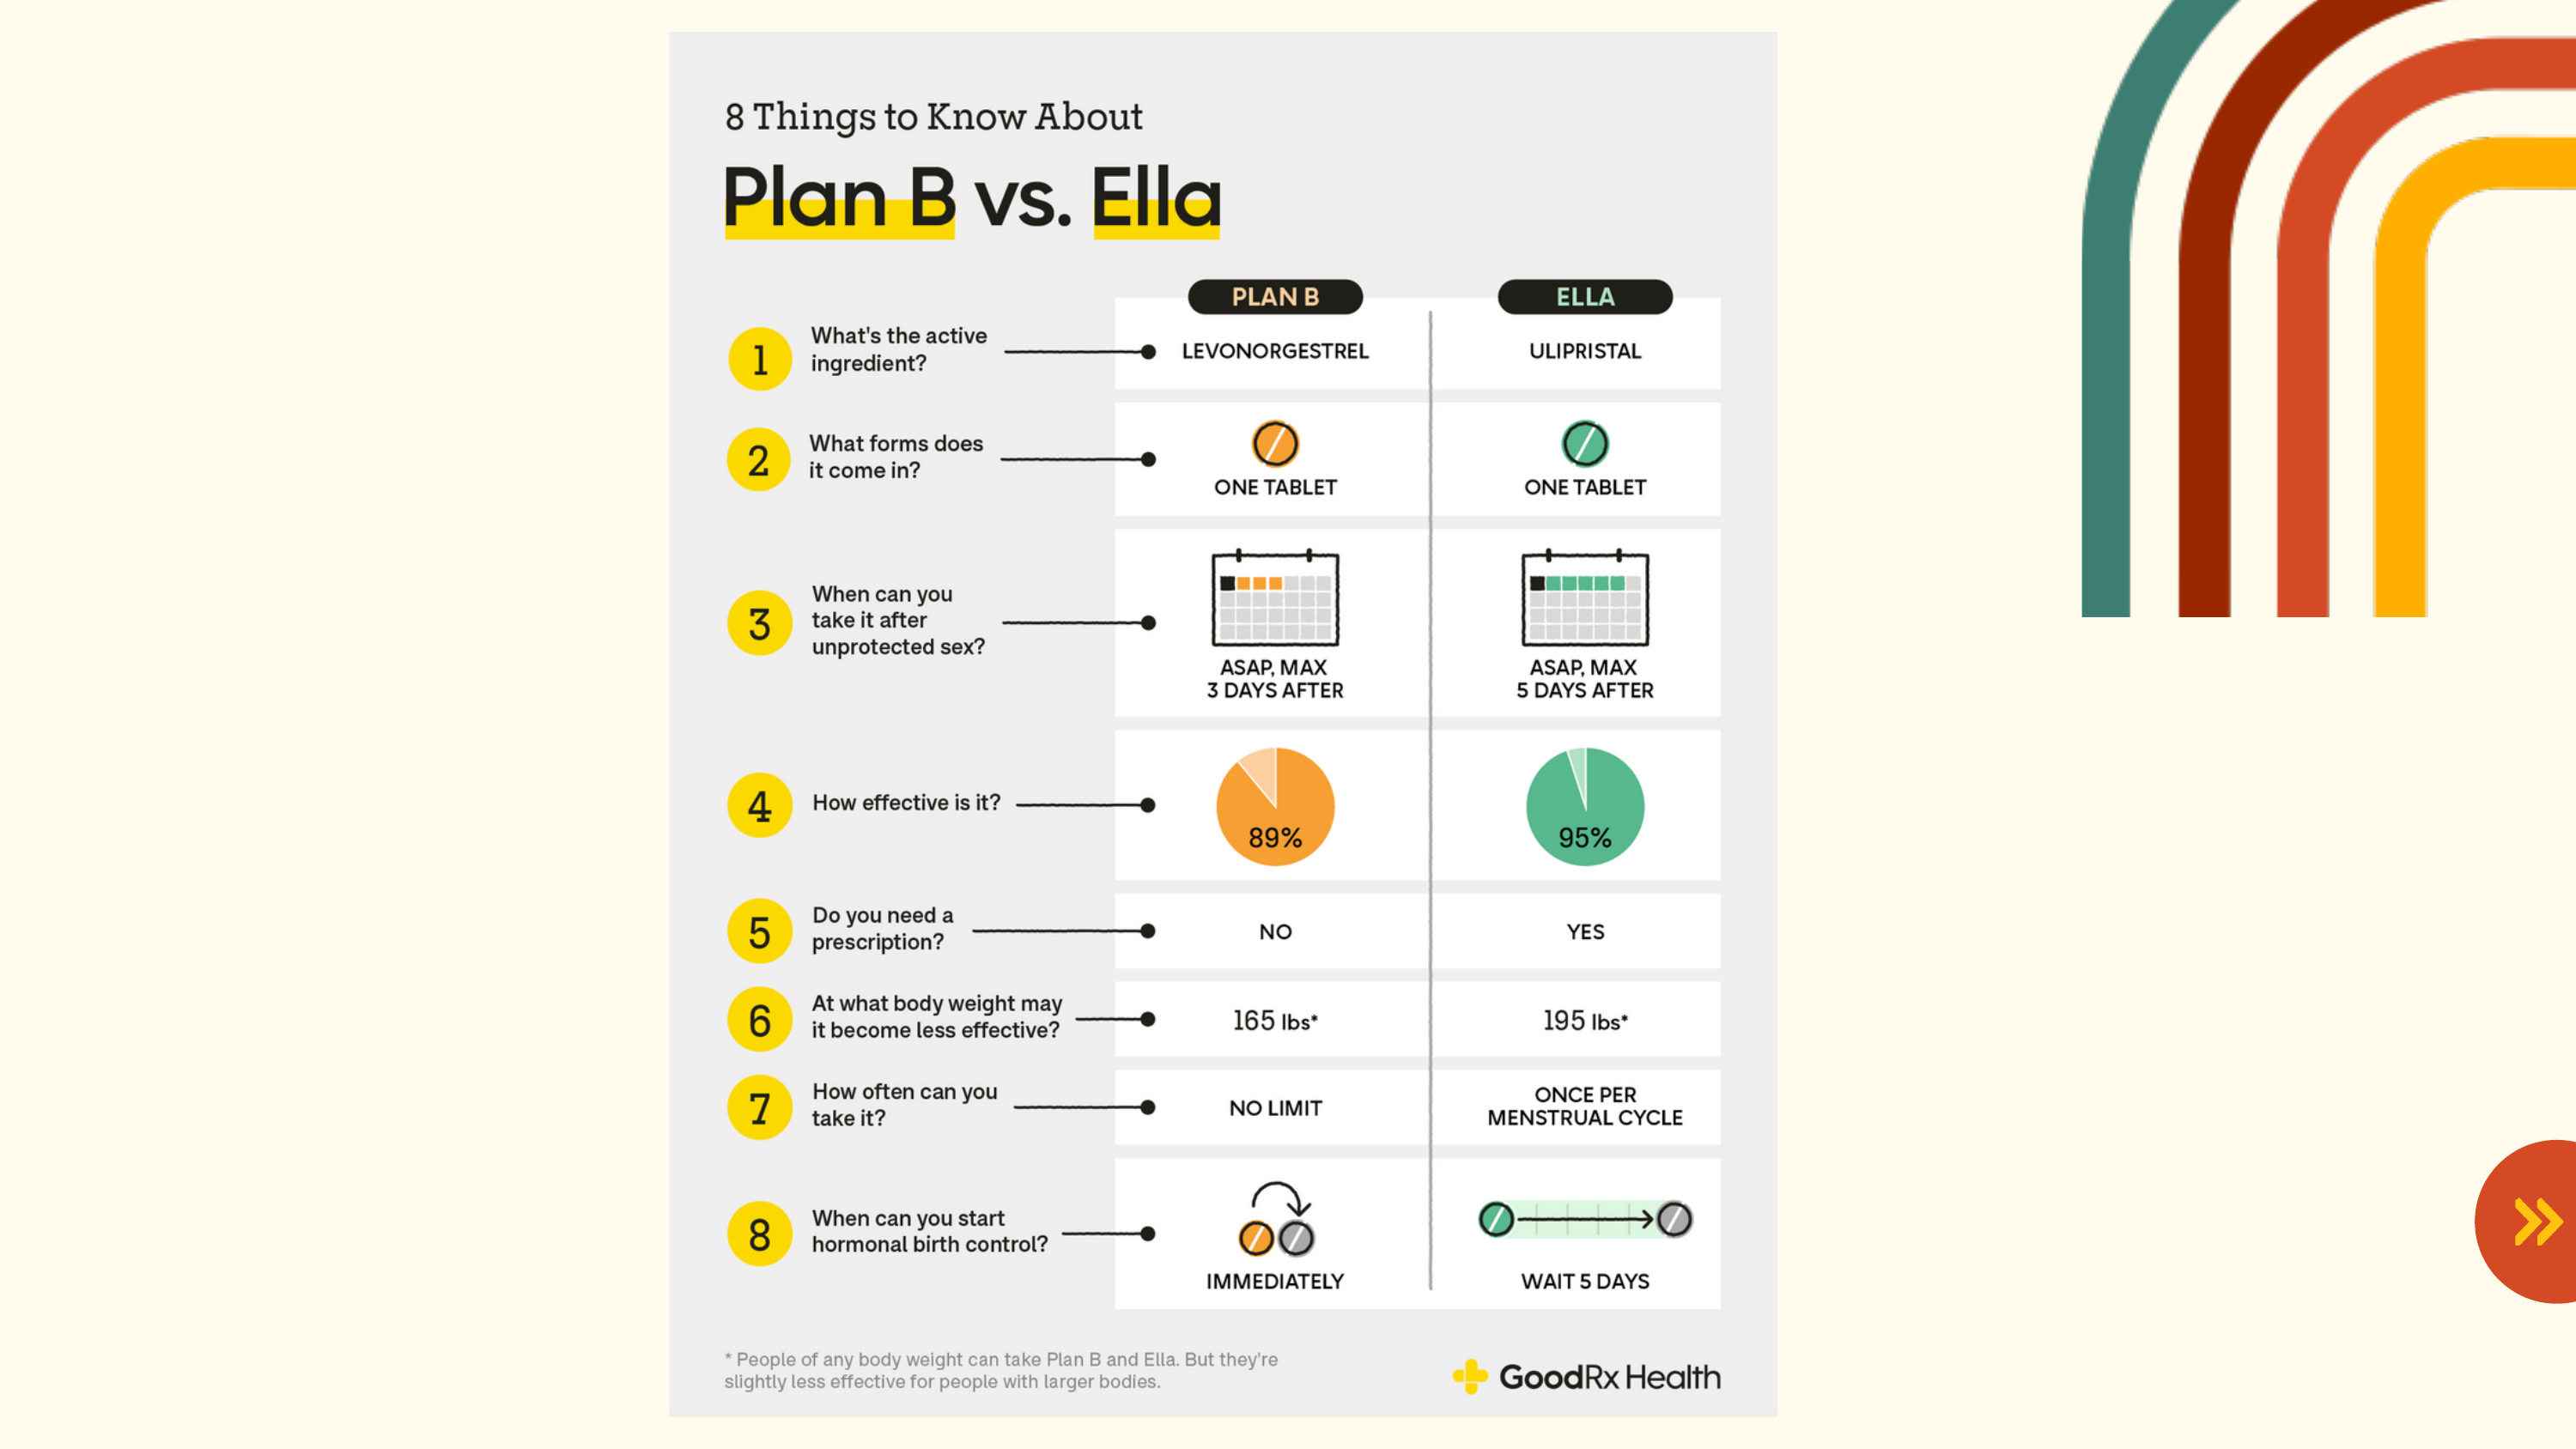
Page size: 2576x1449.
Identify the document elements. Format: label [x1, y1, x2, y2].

text_box [2081, 0, 2576, 617]
text_box [669, 32, 1778, 1417]
text_box [2474, 1139, 2576, 1304]
